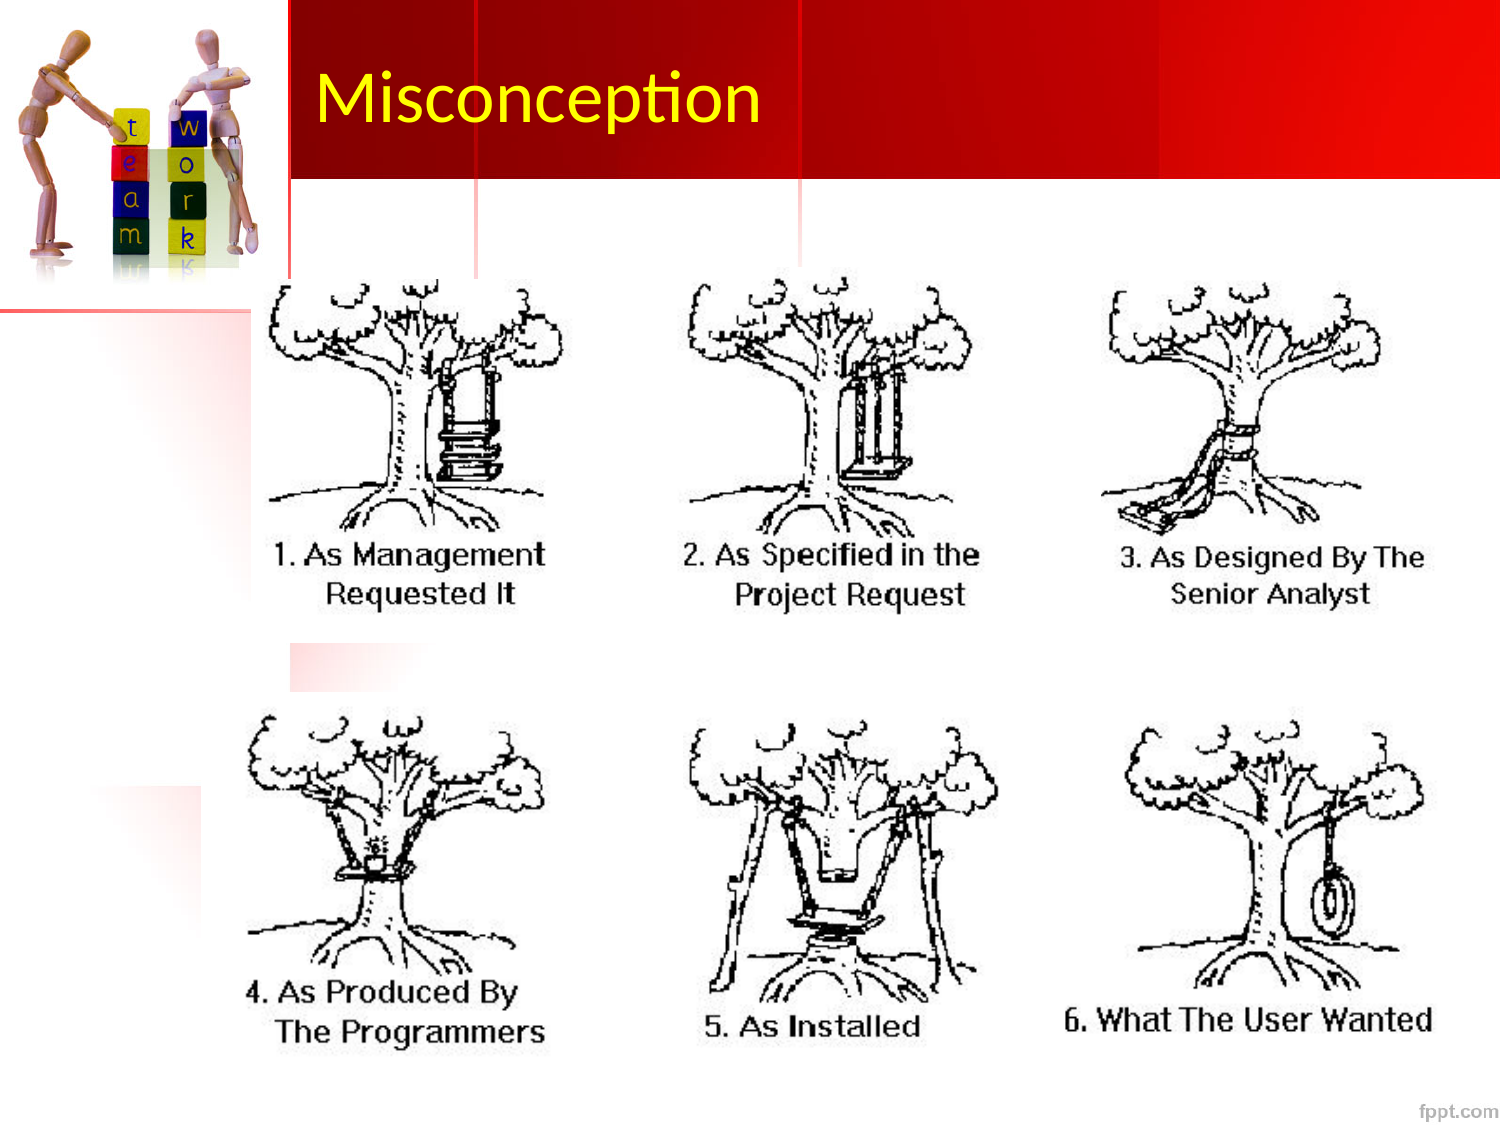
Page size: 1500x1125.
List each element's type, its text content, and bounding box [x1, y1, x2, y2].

picture [0, 0, 1500, 1125]
title Misconception [299, 36, 1477, 149]
